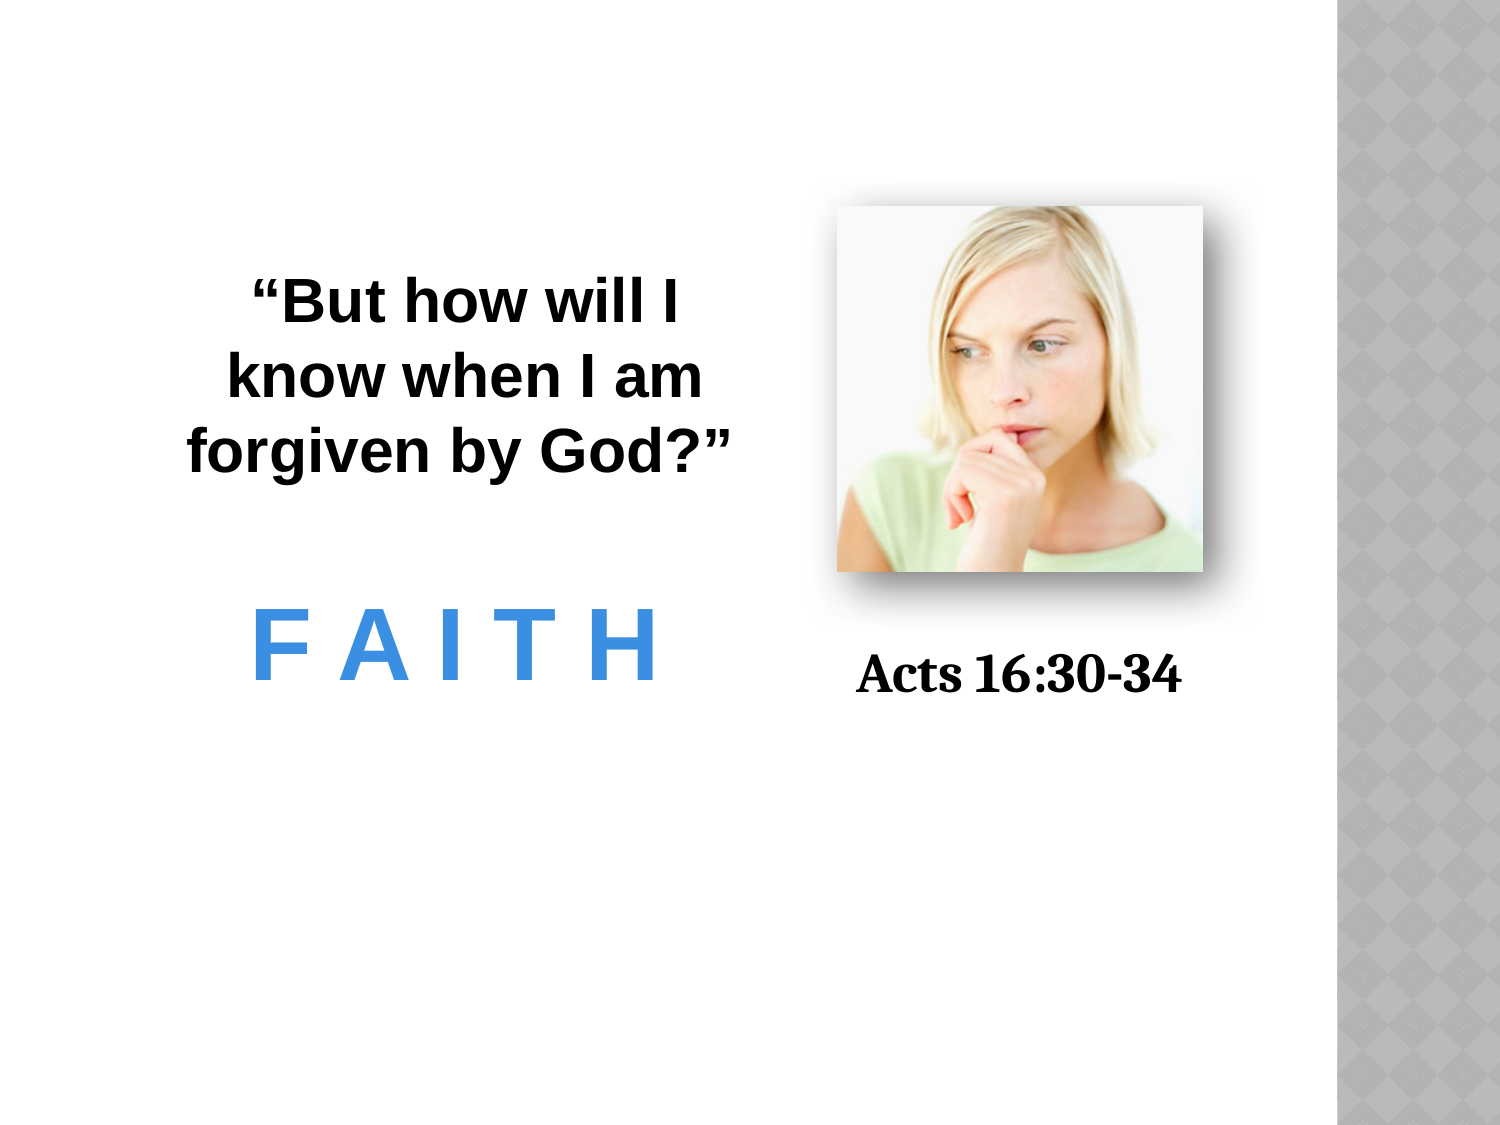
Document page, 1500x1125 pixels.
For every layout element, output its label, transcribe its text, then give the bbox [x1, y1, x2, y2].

text_box “But how will I know when I am forgiven by God?” [151, 253, 780, 493]
picture [836, 205, 1204, 573]
text_box F A I T H [187, 571, 722, 707]
text_box Acts 16:30-34 [841, 628, 1199, 712]
